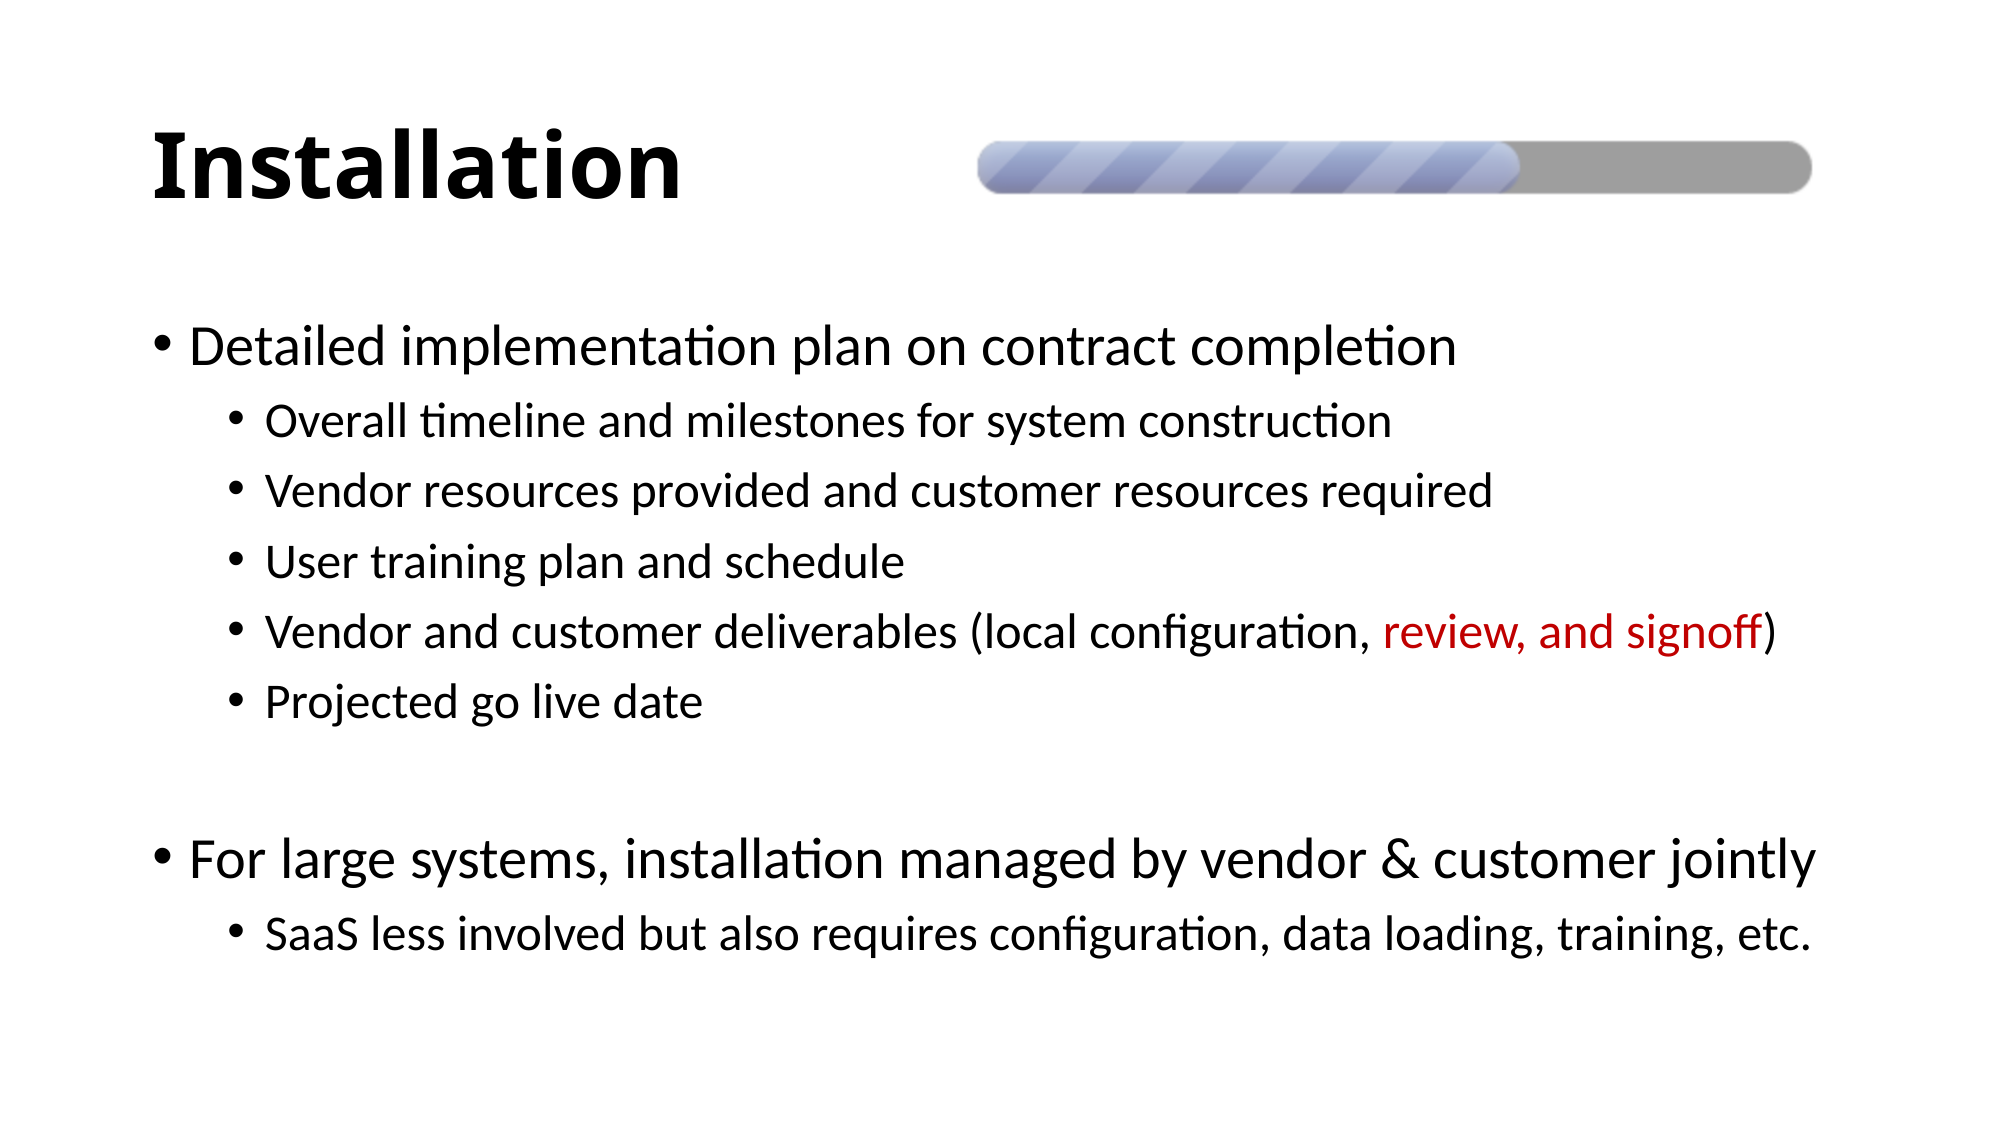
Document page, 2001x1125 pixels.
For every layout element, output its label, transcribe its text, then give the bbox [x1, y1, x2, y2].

list Detailed implementation plan on contract completion Overall timeline and milestones for system construction Vendor resources provided and customer resources required User training plan and schedule Vendor and customer deliverables (local configuration, review, and signoff) Projected go live date For large systems, installation managed by vendor & customer jointly SaaS less involved but also requires configuration, data loading, training, etc. [137, 299, 1906, 1090]
title Installation [137, 59, 1863, 278]
picture [937, 115, 1863, 222]
